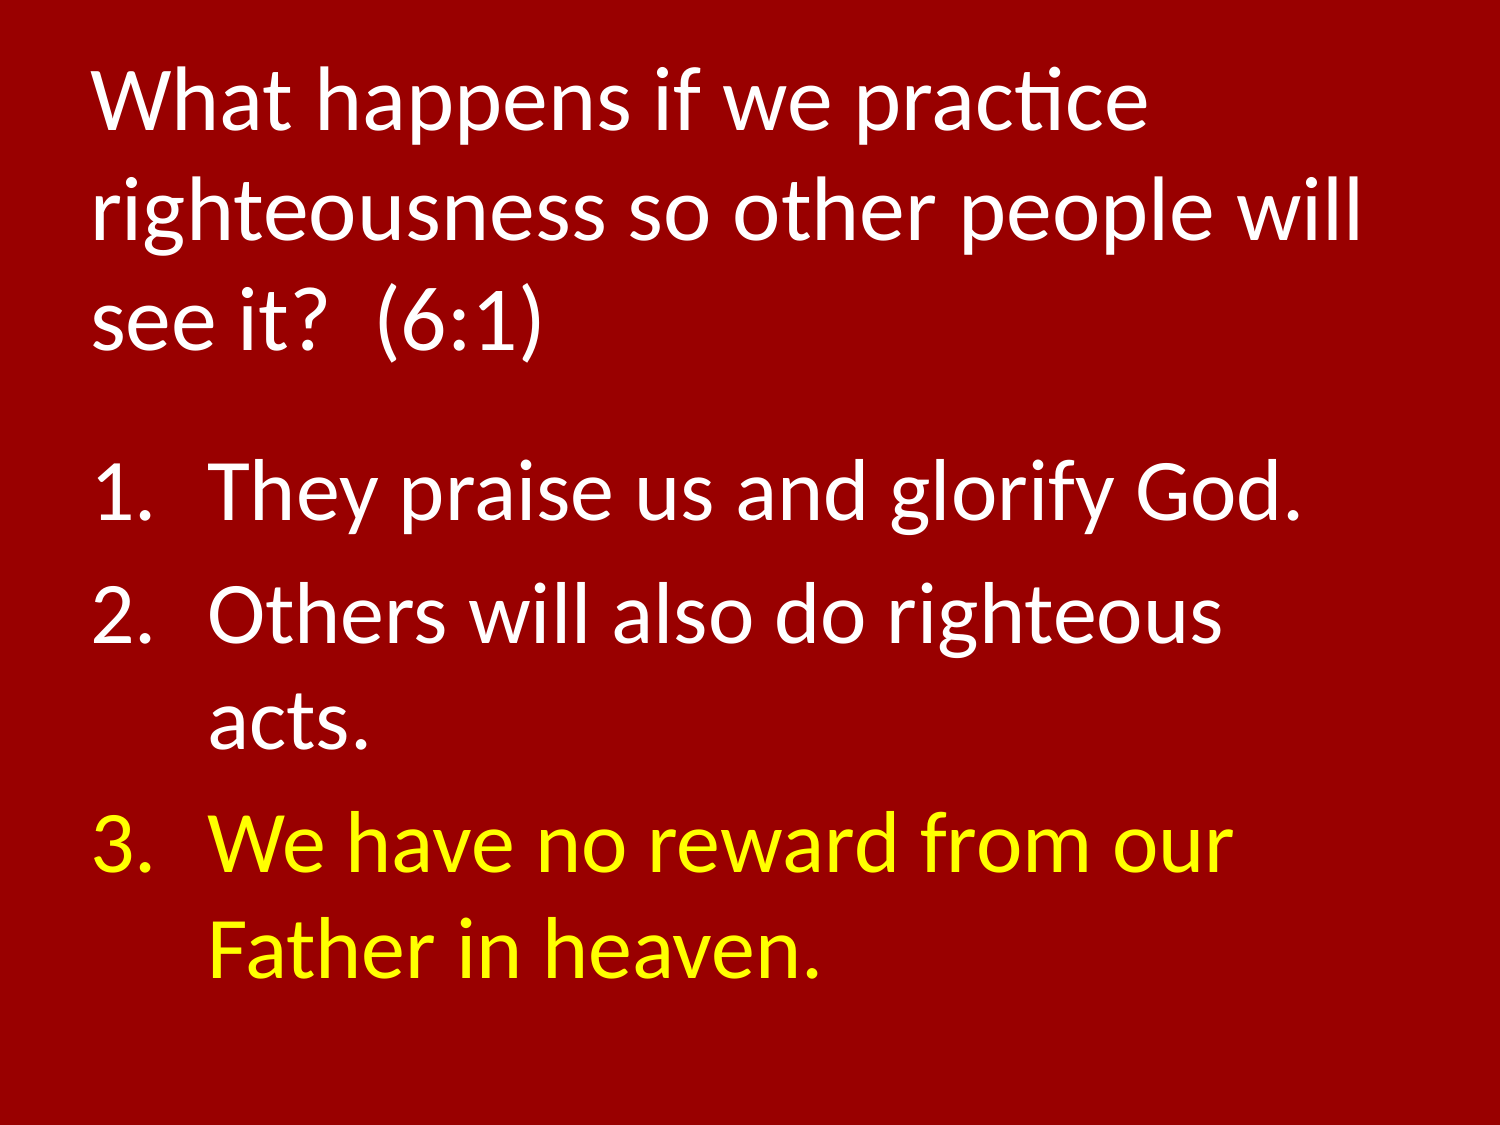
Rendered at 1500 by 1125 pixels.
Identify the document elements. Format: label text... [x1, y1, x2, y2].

list They praise us and glorify God. Others will also do righteous acts. We have no reward from our Father in heaven. [75, 425, 1425, 1005]
title What happens if we practice righteousness so other people will see it? (6:1) [75, 45, 1425, 363]
